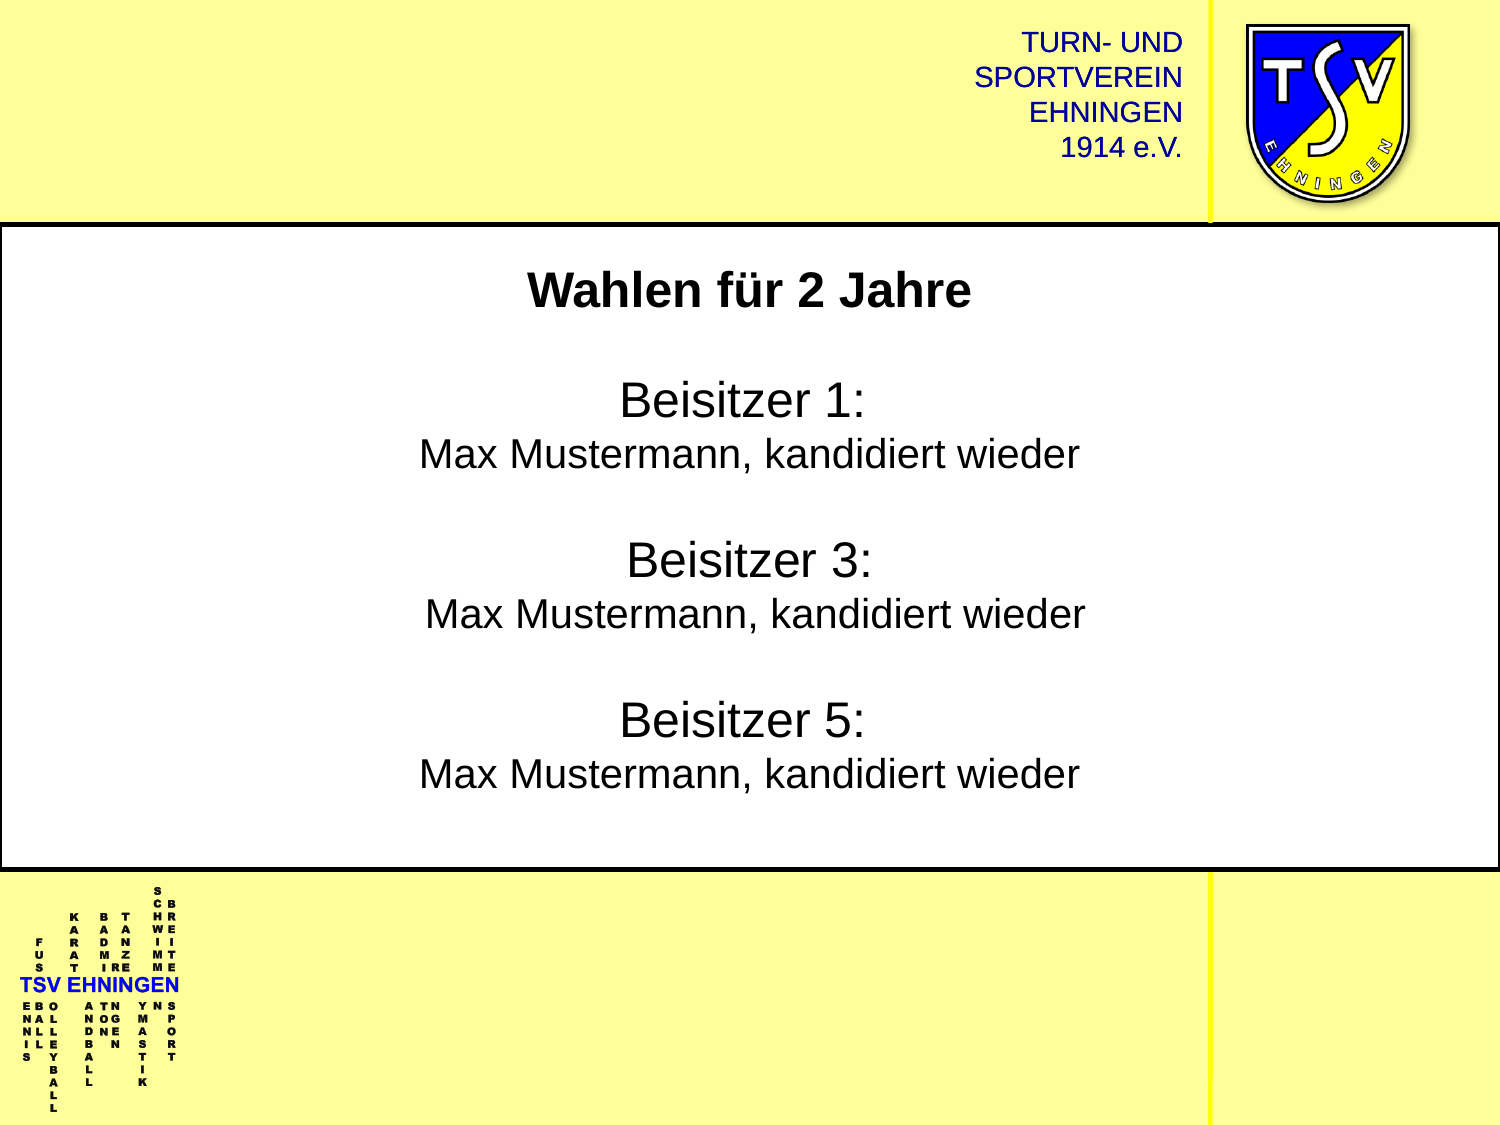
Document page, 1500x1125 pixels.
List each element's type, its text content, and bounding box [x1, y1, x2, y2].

picture [1246, 24, 1410, 203]
text_box TURN- UND SPORTVEREIN EHNINGEN 1914 e.V. [959, 16, 1198, 171]
picture [17, 881, 183, 1118]
text_box Wahlen für 2 Jahre Beisitzer 1: Max Mustermann, kandidiert wieder Beisitzer 3: Max Mustermann, kandidiert wieder Beisitzer 5: Max Mustermann, kandidiert wieder [0, 223, 1500, 872]
